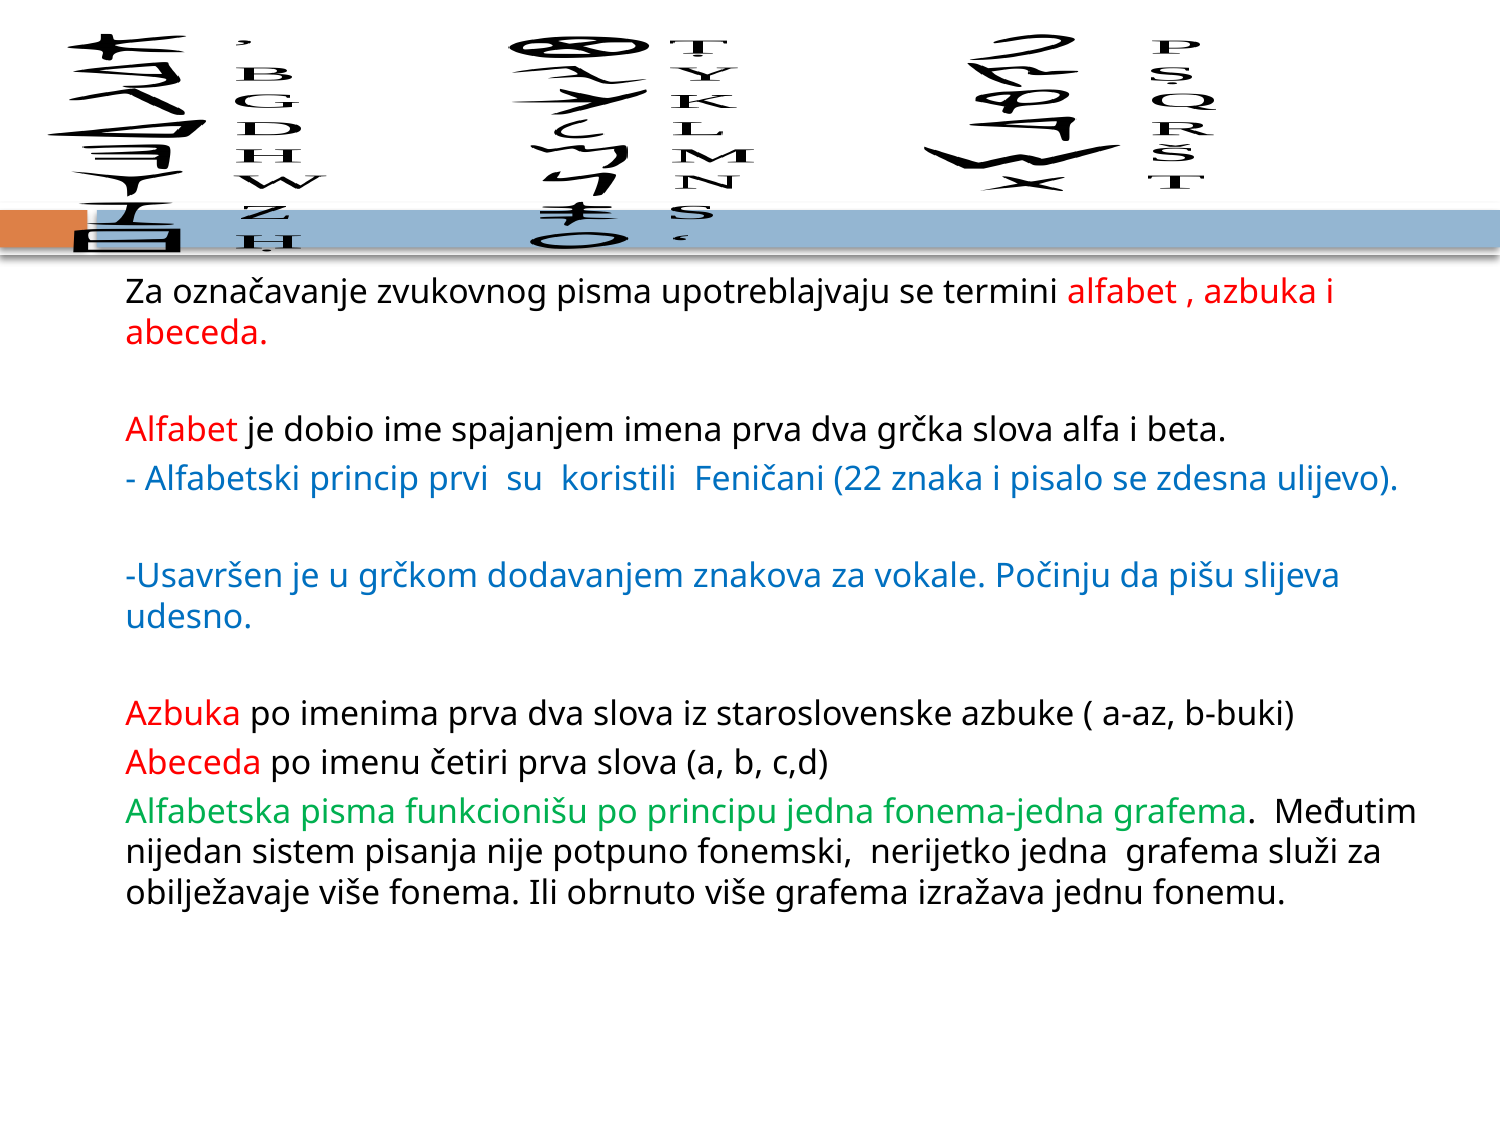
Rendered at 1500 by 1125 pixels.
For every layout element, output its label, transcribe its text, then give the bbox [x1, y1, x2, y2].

picture [13, 30, 1267, 256]
list Za označavanje zvukovnog pisma upotreblajvaju se termini alfabet , azbuka i abeceda. Alfabet je dobio ime spajanjem imena prva dva grčka slova alfa i beta. - Alfabetski princip prvi su koristili Feničani (22 znaka i pisalo se zdesna ulijevo). -Usavršen je u grčkom dodavanjem znakova za vokale. Počinju da pišu slijeva udesno. Azbuka po imenima prva dva slova iz staroslovenske azbuke ( a-az, b-buki) Abeceda po imenu četiri prva slova (a, b, c,d) Alfabetska pisma funkcionišu po principu jedna fonema-jedna grafema. Međutim nijedan sistem pisanja nije potpuno fonemski, nerijetko jedna grafema služi za obilježavaje više fonema. Ili obrnuto više grafema izražava jednu fonemu. [100, 262, 1438, 1000]
